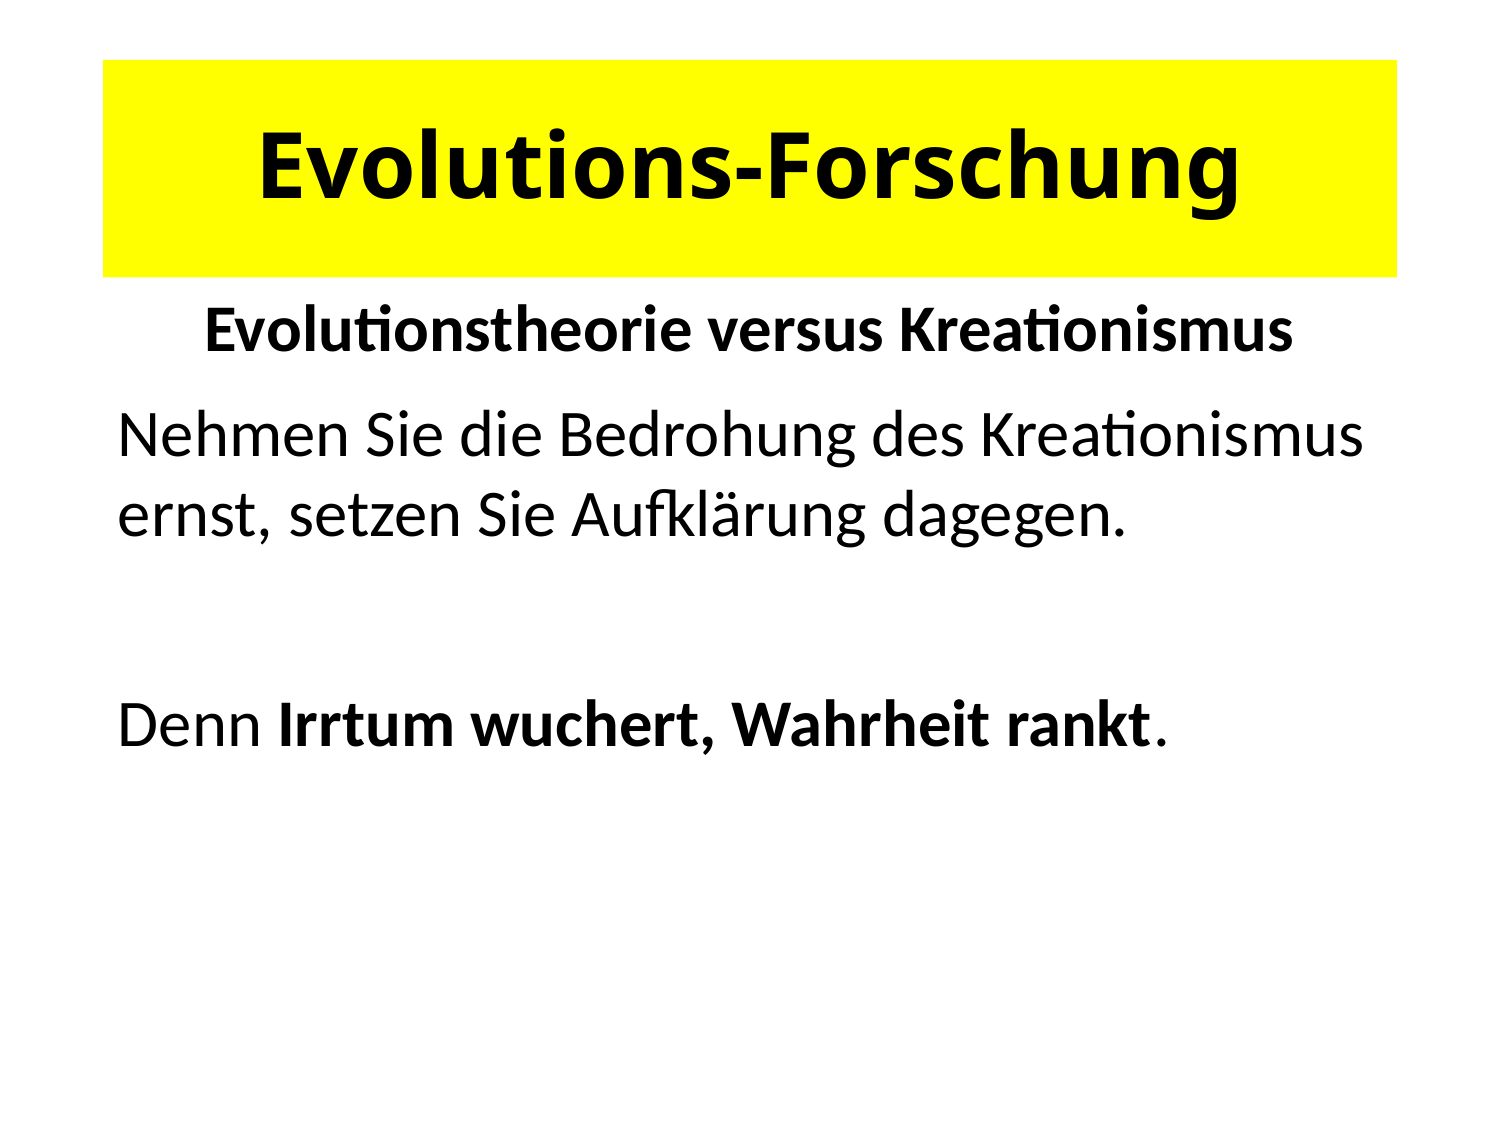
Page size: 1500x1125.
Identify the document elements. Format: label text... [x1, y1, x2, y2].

text_box Evolutionstheorie versus Kreationismus Nehmen Sie die Bedrohung des Kreationismus ernst, setzen Sie Aufklärung dagegen. Denn Irrtum wuchert, Wahrheit rankt. [103, 277, 1397, 872]
title Evolutions-Forschung [103, 59, 1397, 277]
